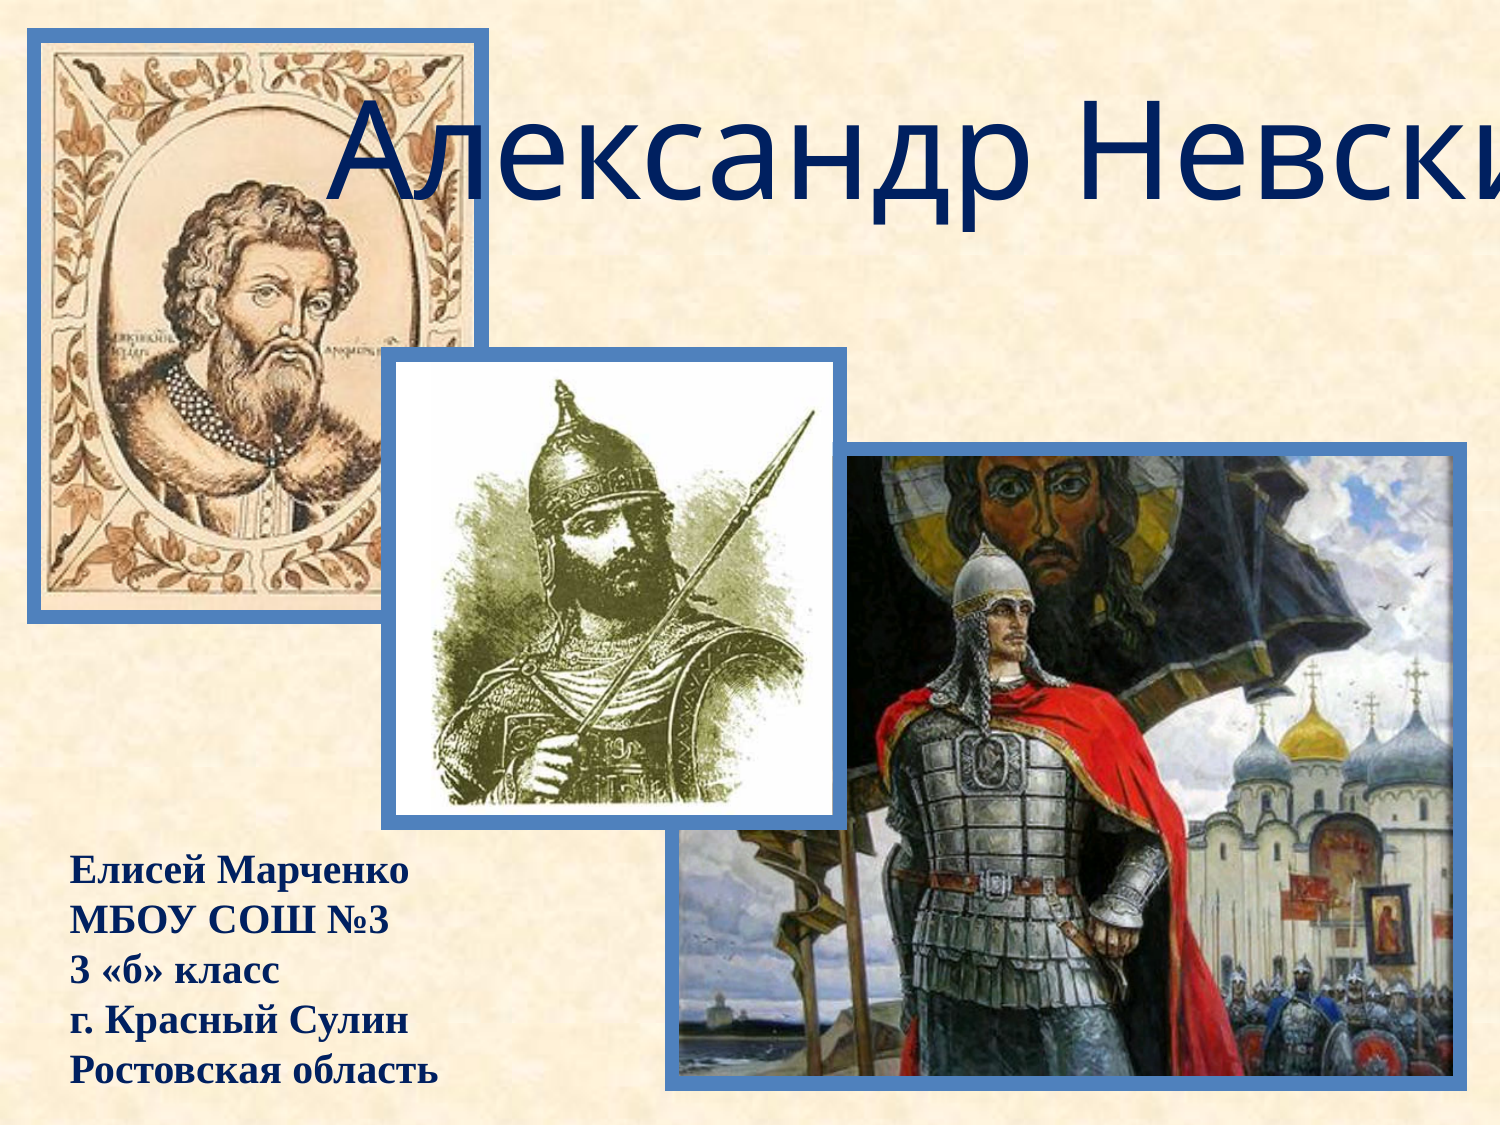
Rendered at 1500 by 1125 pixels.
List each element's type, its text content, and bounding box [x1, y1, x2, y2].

text_box Елисей Марченко МБОУ СОШ №3 3 «б» класс г. Красный Сулин Ростовская область [54, 834, 454, 1100]
picture [41, 42, 1453, 1077]
picture [0, 0, 1500, 1125]
text_box Александр Невский [480, 54, 1500, 235]
